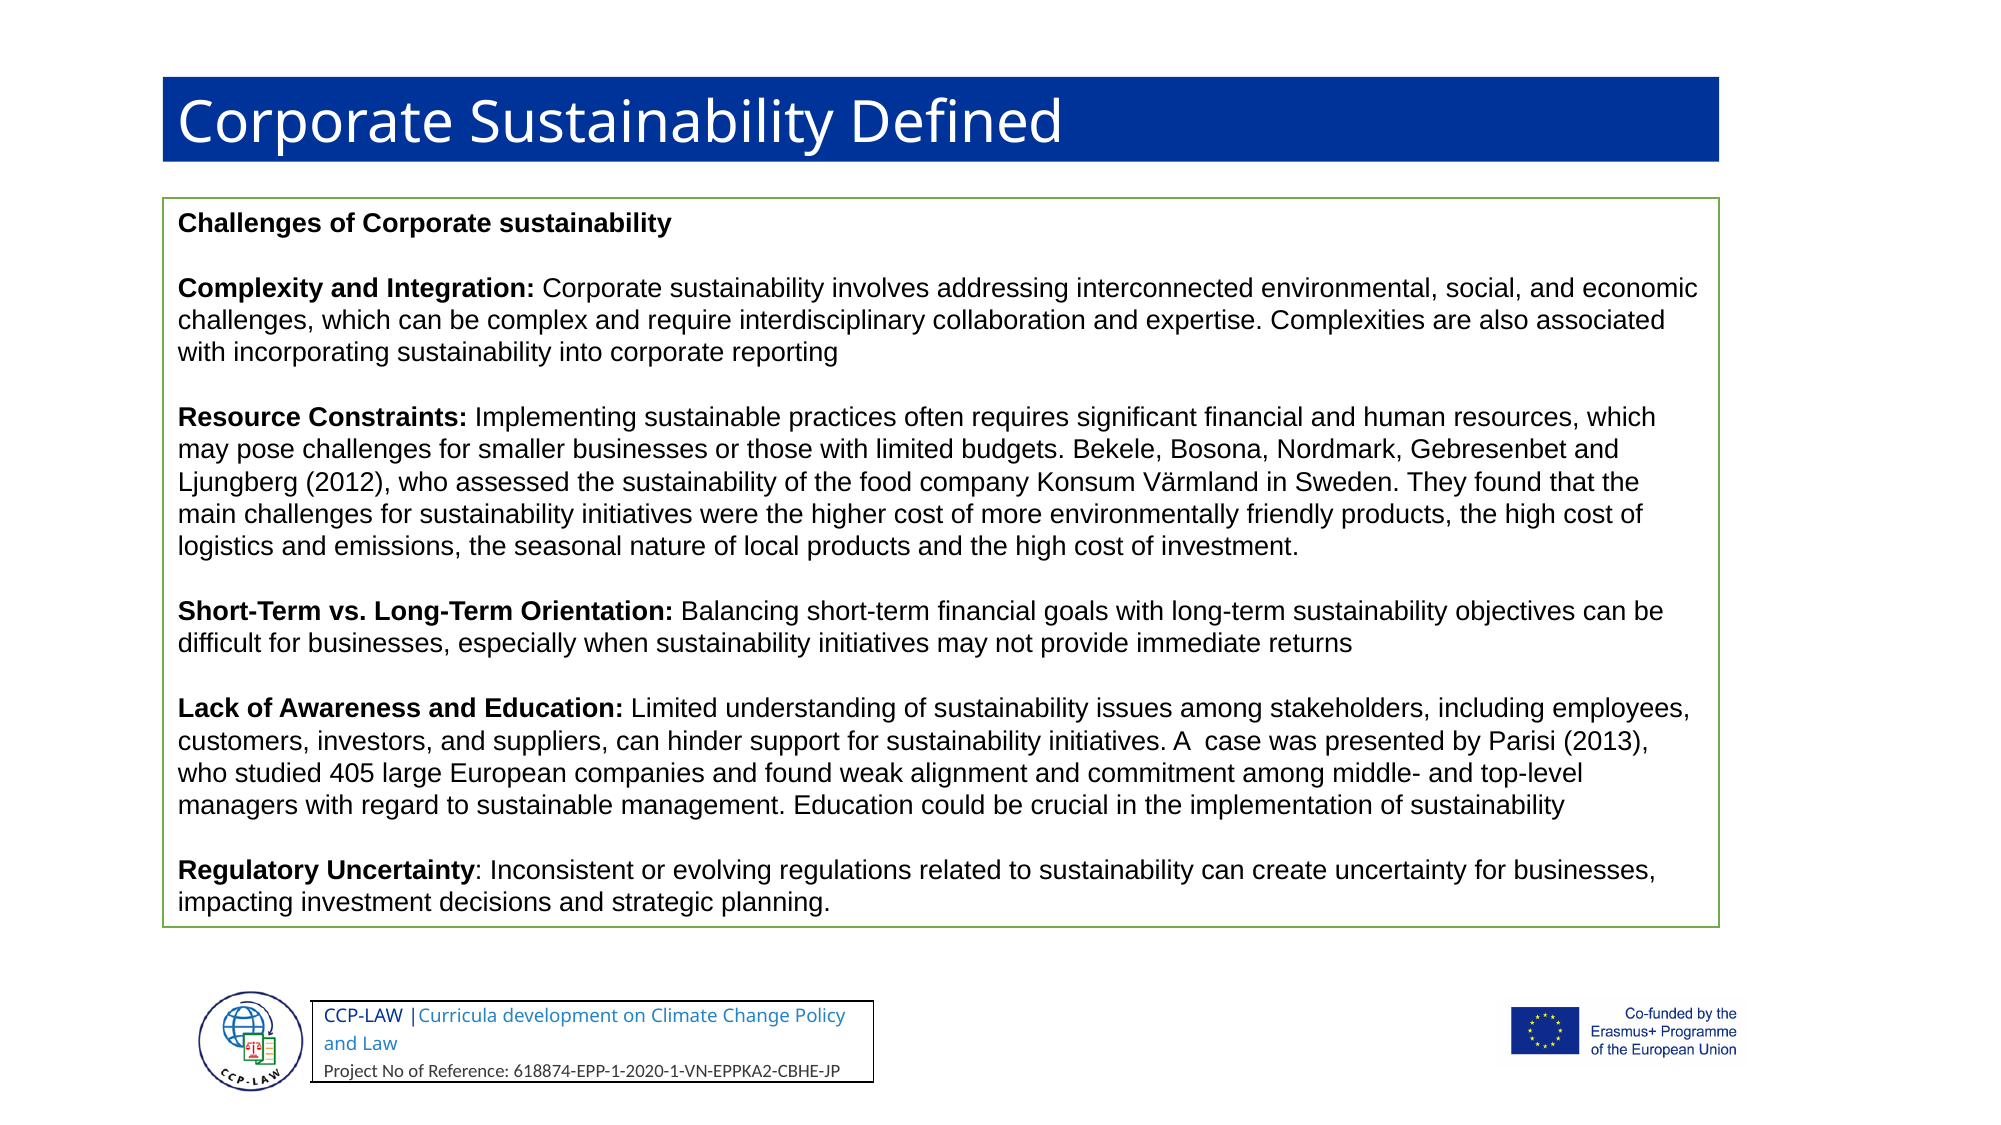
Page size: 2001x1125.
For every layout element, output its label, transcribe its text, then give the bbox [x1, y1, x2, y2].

text_box Corporate Sustainability Defined [162, 76, 1720, 162]
picture [195, 984, 310, 1095]
picture [1497, 997, 1748, 1068]
text_box Challenges of Corporate sustainability Complexity and Integration: Corporate sustainability involves addressing interconnected environmental, social, and economic challenges, which can be complex and require interdisciplinary collaboration and expertise. Complexities are also associated with incorporating sustainability into corporate reporting Resource Constraints: Implementing sustainable practices often requires significant financial and human resources, which may pose challenges for smaller businesses or those with limited budgets. Bekele, Bosona, Nordmark, Gebresenbet and Ljungberg (2012), who assessed the sustainability of the food company Konsum Värmland in Sweden. They found that the main challenges for sustainability initiatives were the higher cost of more environmentally friendly products, the high cost of logistics and emissions, the seasonal nature of local products and the high cost of investment. Short-Term vs. Long-Term Orientation: Balancing short-term financial goals with long-term sustainability objectives can be difficult for businesses, especially when sustainability initiatives may not provide immediate returns Lack of Awareness and Education: Limited understanding of sustainability issues among stakeholders, including employees, customers, investors, and suppliers, can hinder support for sustainability initiatives. A case was presented by Parisi (2013), who studied 405 large European companies and found weak alignment and commitment among middle- and top-level managers with regard to sustainable management. Education could be crucial in the implementation of sustainability Regulatory Uncertainty: Inconsistent or evolving regulations related to sustainability can create uncertainty for businesses, impacting investment decisions and strategic planning. [162, 197, 1720, 928]
